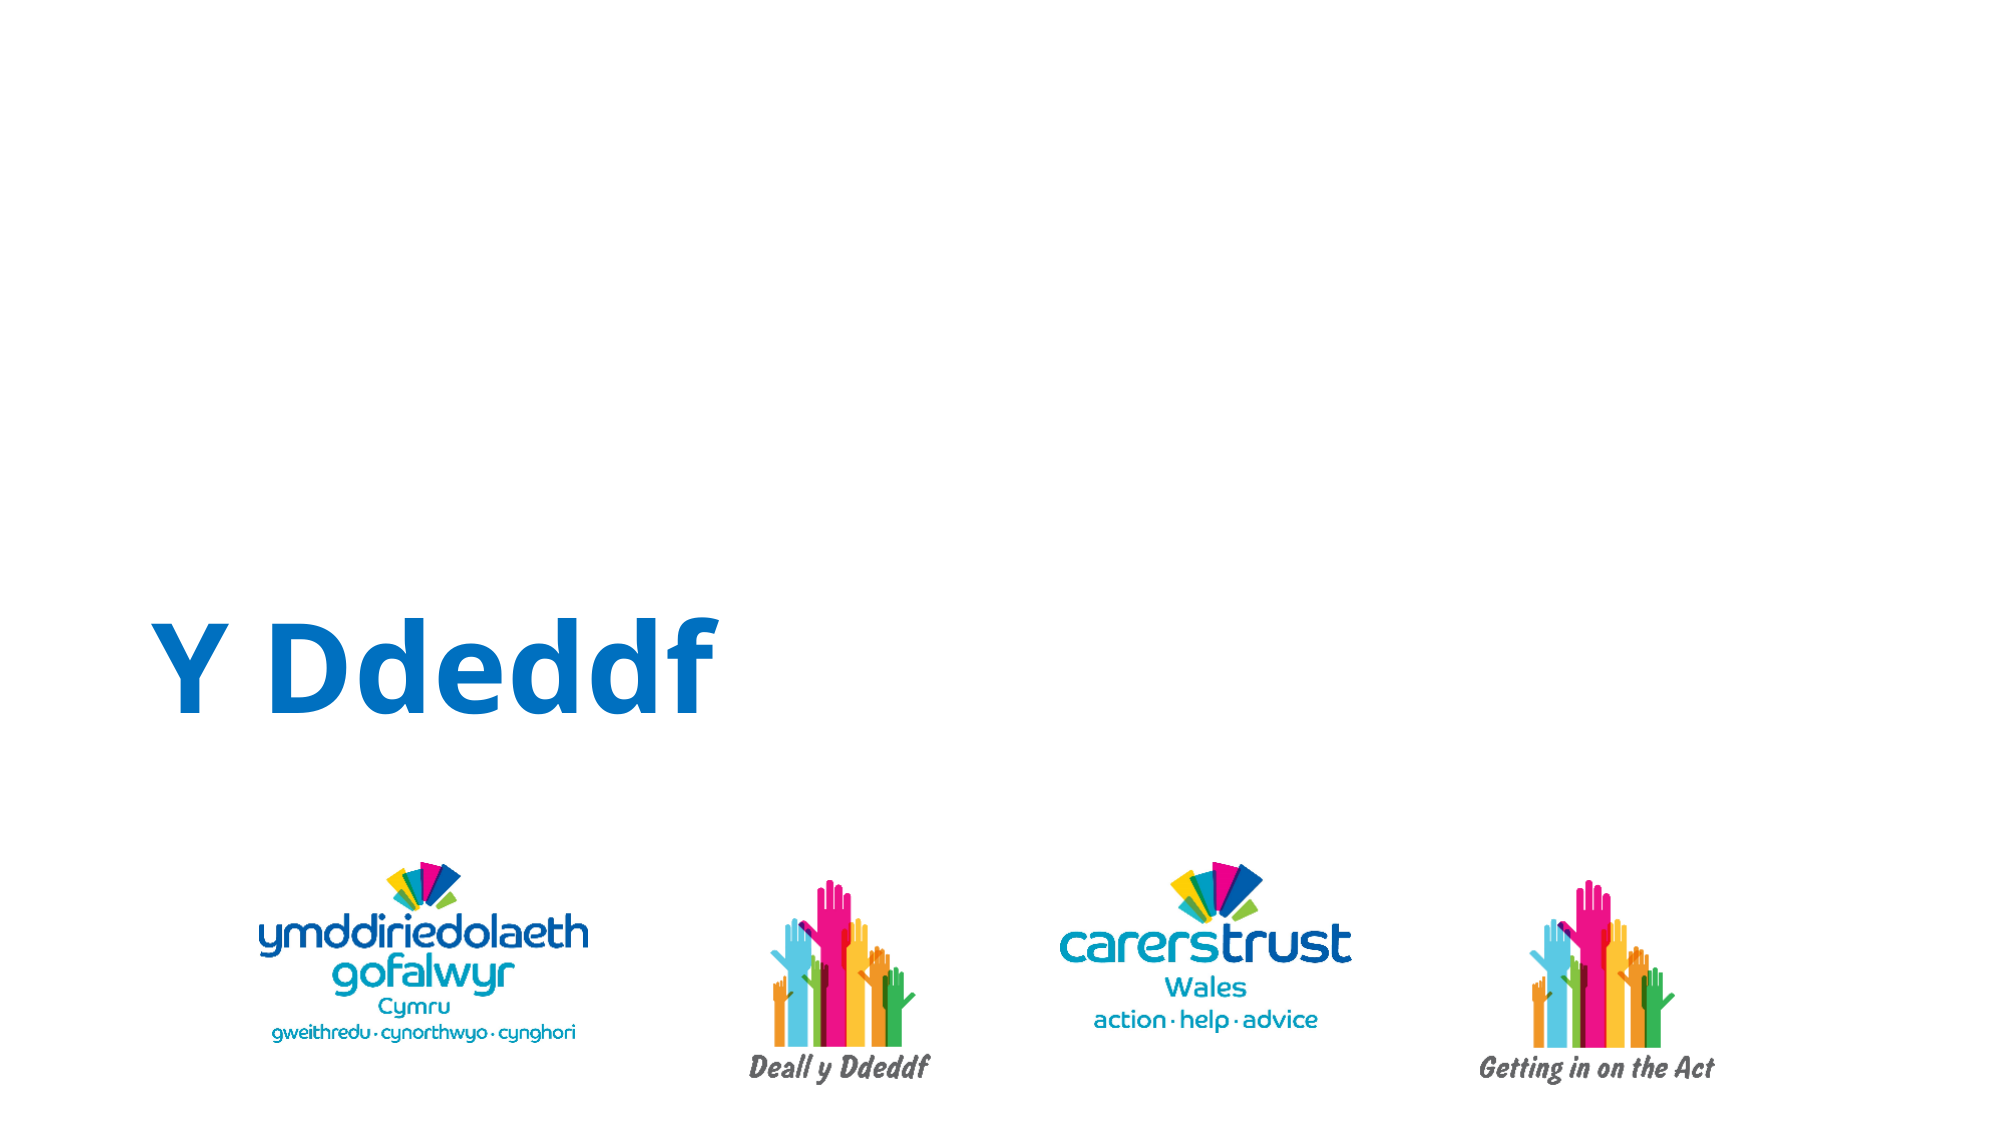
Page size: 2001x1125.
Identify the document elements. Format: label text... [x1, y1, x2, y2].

picture [259, 862, 588, 1043]
picture [1459, 862, 1736, 1103]
title Y Ddeddf [136, 280, 1862, 749]
picture [700, 862, 977, 1103]
picture [1060, 862, 1352, 1033]
